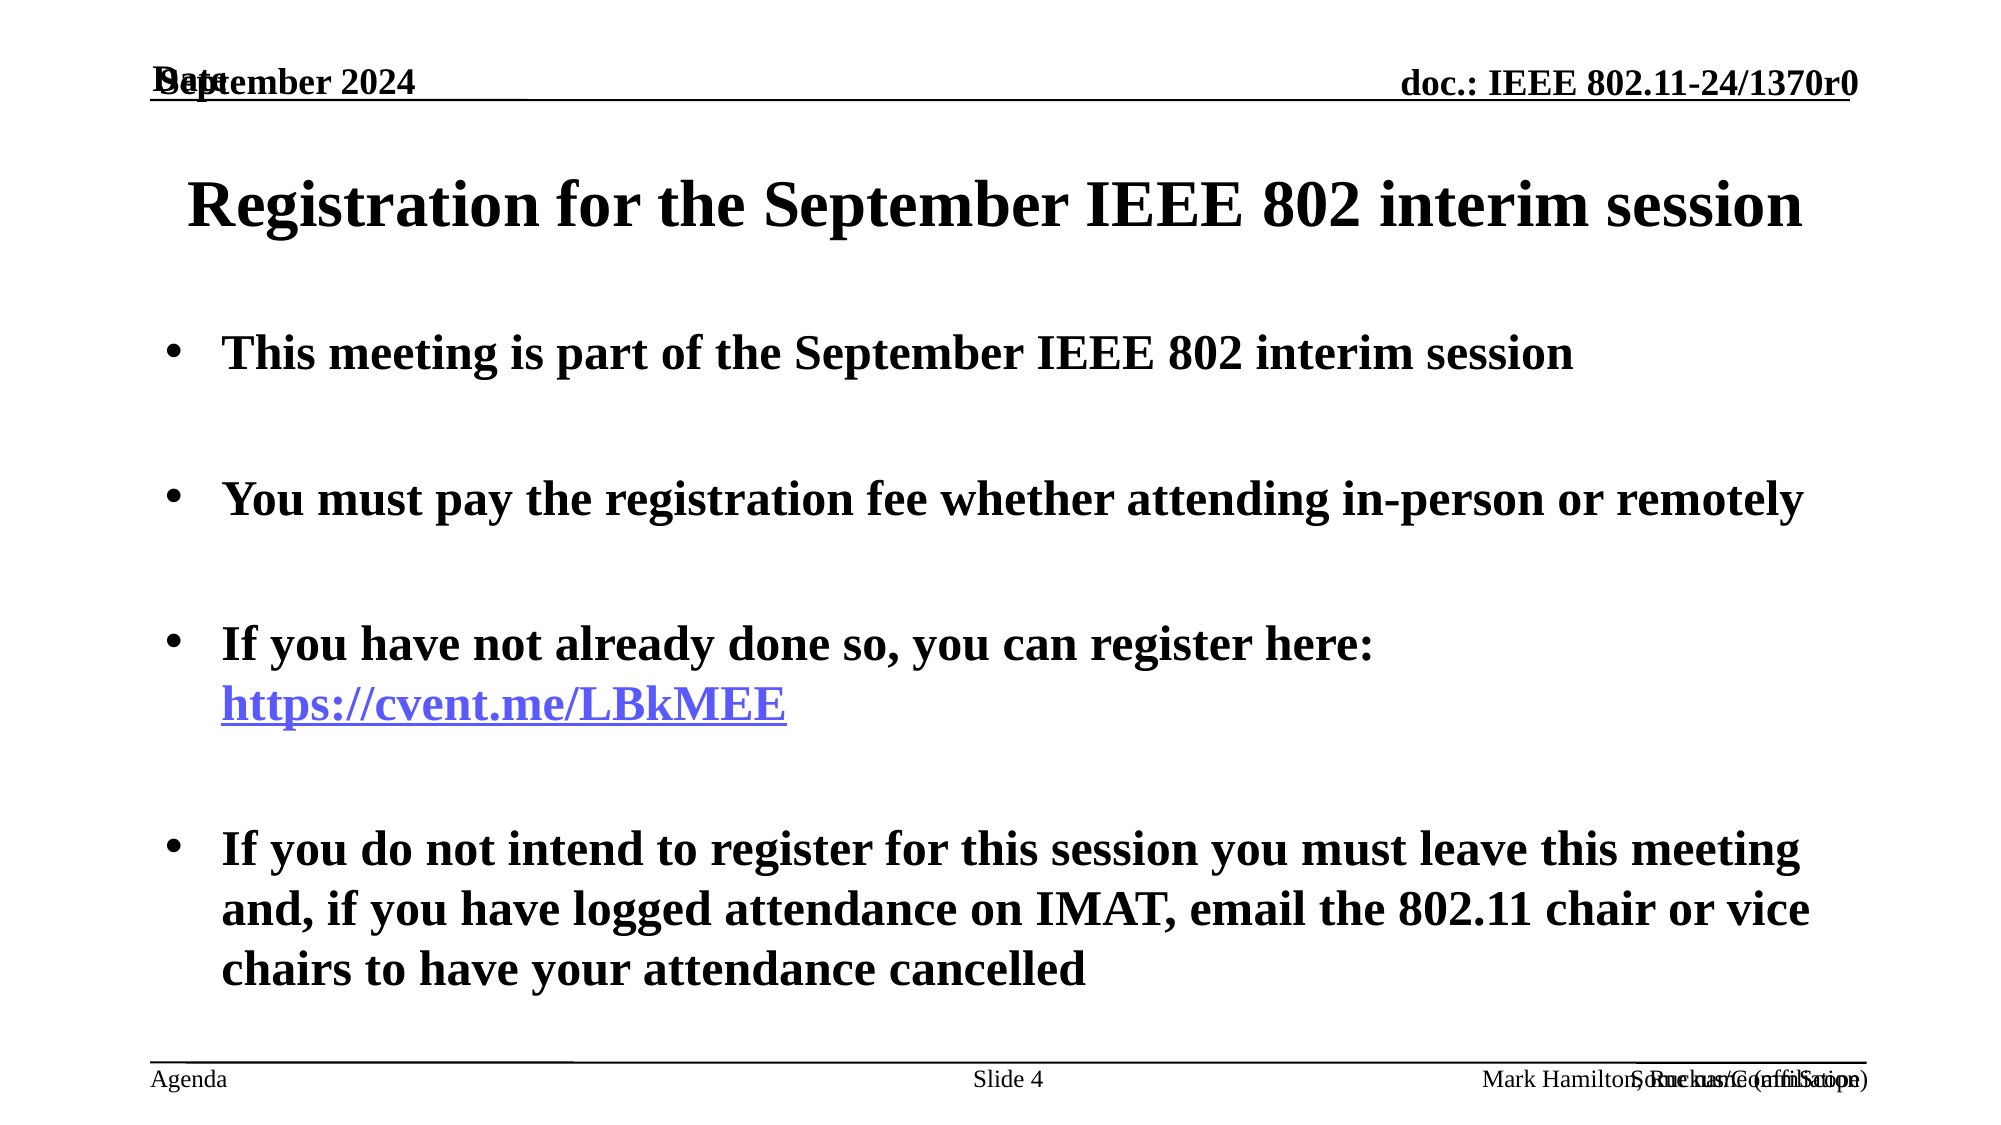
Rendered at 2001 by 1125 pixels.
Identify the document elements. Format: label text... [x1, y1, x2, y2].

title Registration for the September IEEE 802 interim session [124, 112, 1869, 288]
slide_number Slide 4 [950, 1061, 1067, 1123]
footer Some name (affiliation) [1171, 1062, 1869, 1092]
slide_number Date [152, 54, 563, 100]
list This meeting is part of the September IEEE 802 interim session You must pay the registration fee whether attending in-person or remotely If you have not already done so, you can register here: https://cvent.me/LBkMEE If you do not intend to register for this session you must leave this meeting and, if you have logged attendance on IMAT, email the 802.11 chair or vice chairs to have your attendance cancelled [149, 312, 1850, 1063]
